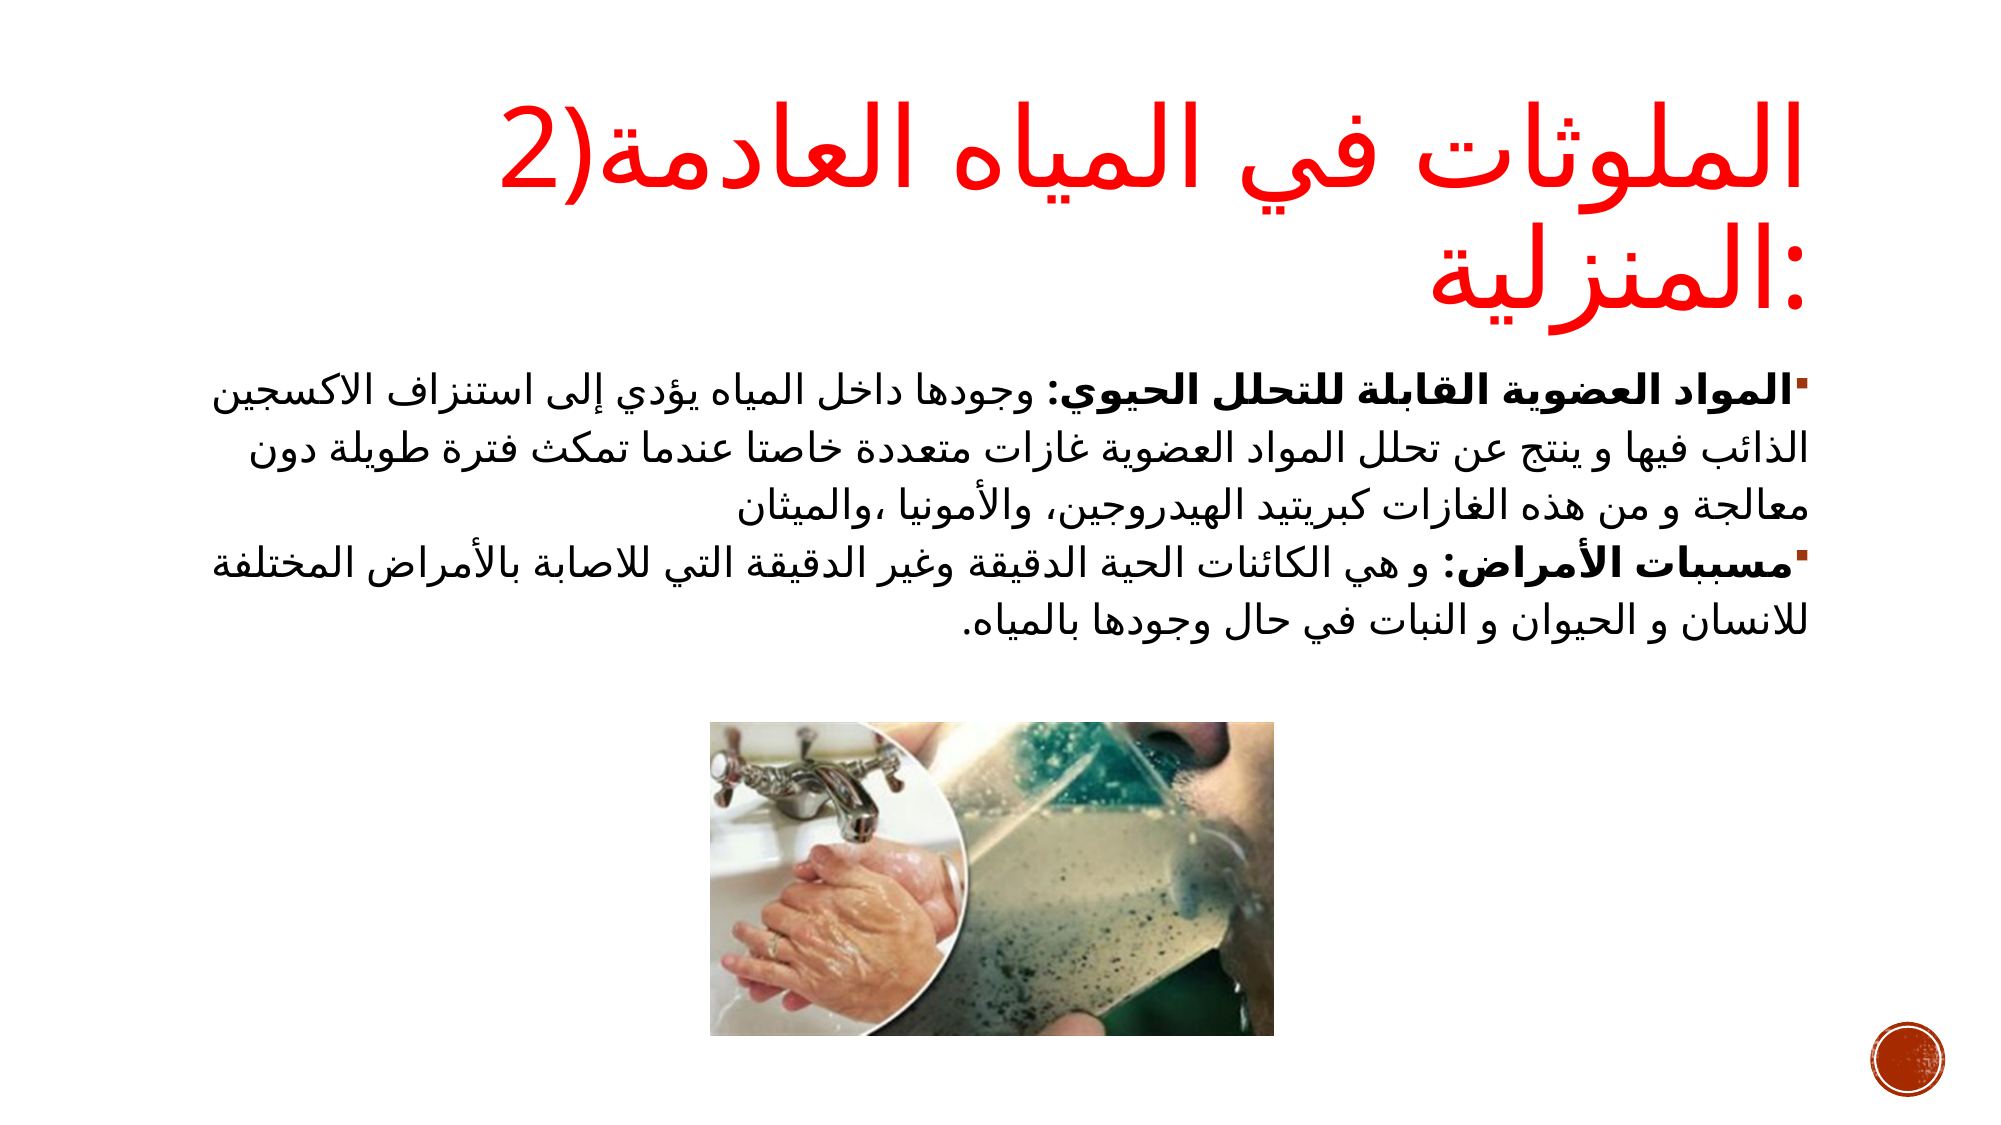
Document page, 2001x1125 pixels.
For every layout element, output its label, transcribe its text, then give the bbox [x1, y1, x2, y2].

list المواد العضوية القابلة للتحلل الحيوي: وجودها داخل المياه يؤدي إلى استنزاف الاكسجين الذائب فيها و ينتج عن تحلل المواد العضوية غازات متعددة خاصتا عندما تمكث فترة طويلة دون معالجة و من هذه الغازات كبريتيد الهيدروجين، والأمونيا ،والميثان مسببات الأمراض: و هي الكائنات الحية الدقيقة وغير الدقيقة التي للاصابة بالأمراض المختلفة للانسان و الحيوان و النبات في حال وجودها بالمياه. [175, 348, 1826, 1013]
title 2)الملوثات في المياه العادمة المنزلية: [175, 79, 1826, 344]
picture [710, 722, 1274, 1036]
